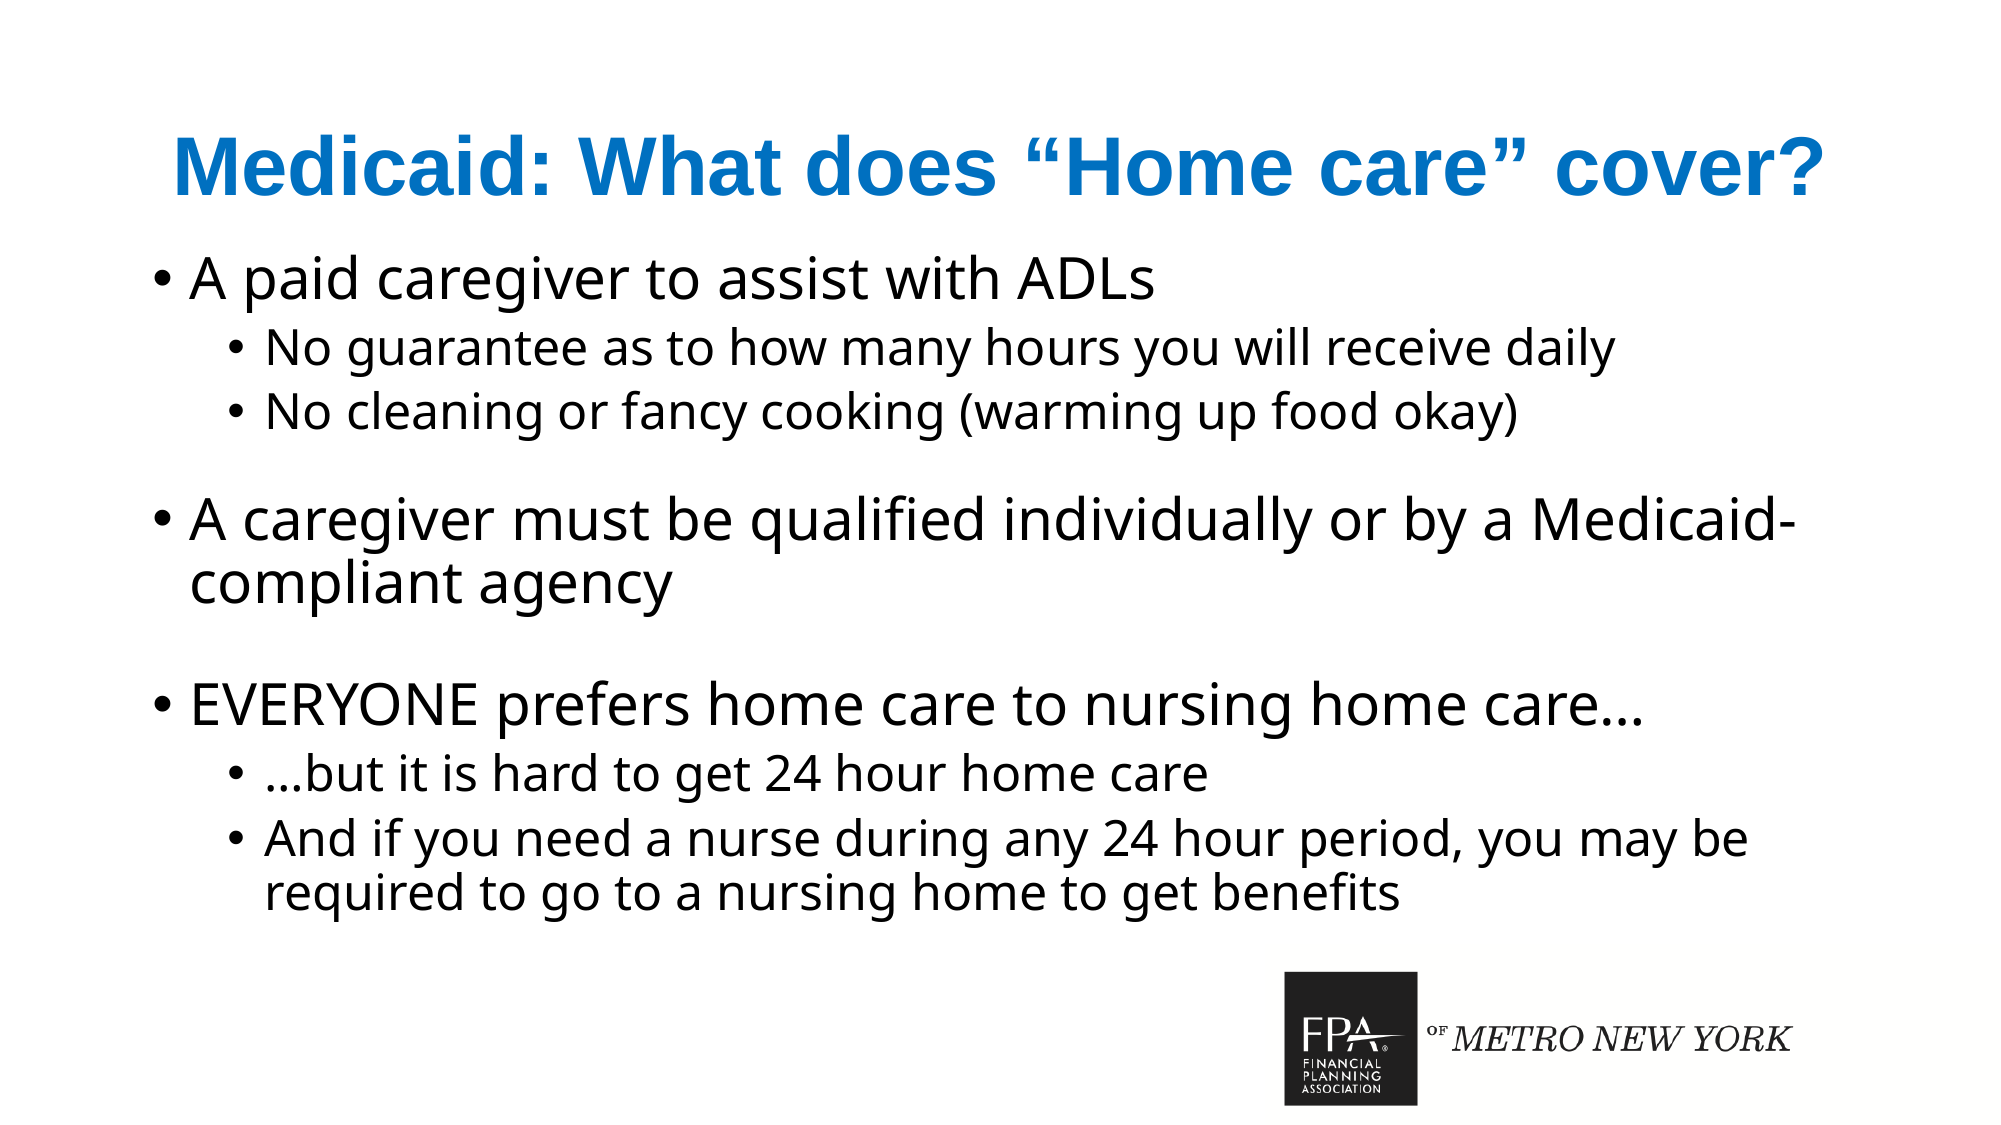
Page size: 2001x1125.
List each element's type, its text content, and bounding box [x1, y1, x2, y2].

list A paid caregiver to assist with ADLs No guarantee as to how many hours you will receive daily No cleaning or fancy cooking (warming up food okay) A caregiver must be qualified individually or by a Medicaid-compliant agency EVERYONE prefers home care to nursing home care… …but it is hard to get 24 hour home care And if you need a nurse during any 24 hour period, you may be required to go to a nursing home to get benefits [137, 241, 1863, 1014]
title Medicaid: What does “Home care” cover? [137, 59, 1863, 241]
picture [1265, 944, 2000, 1125]
